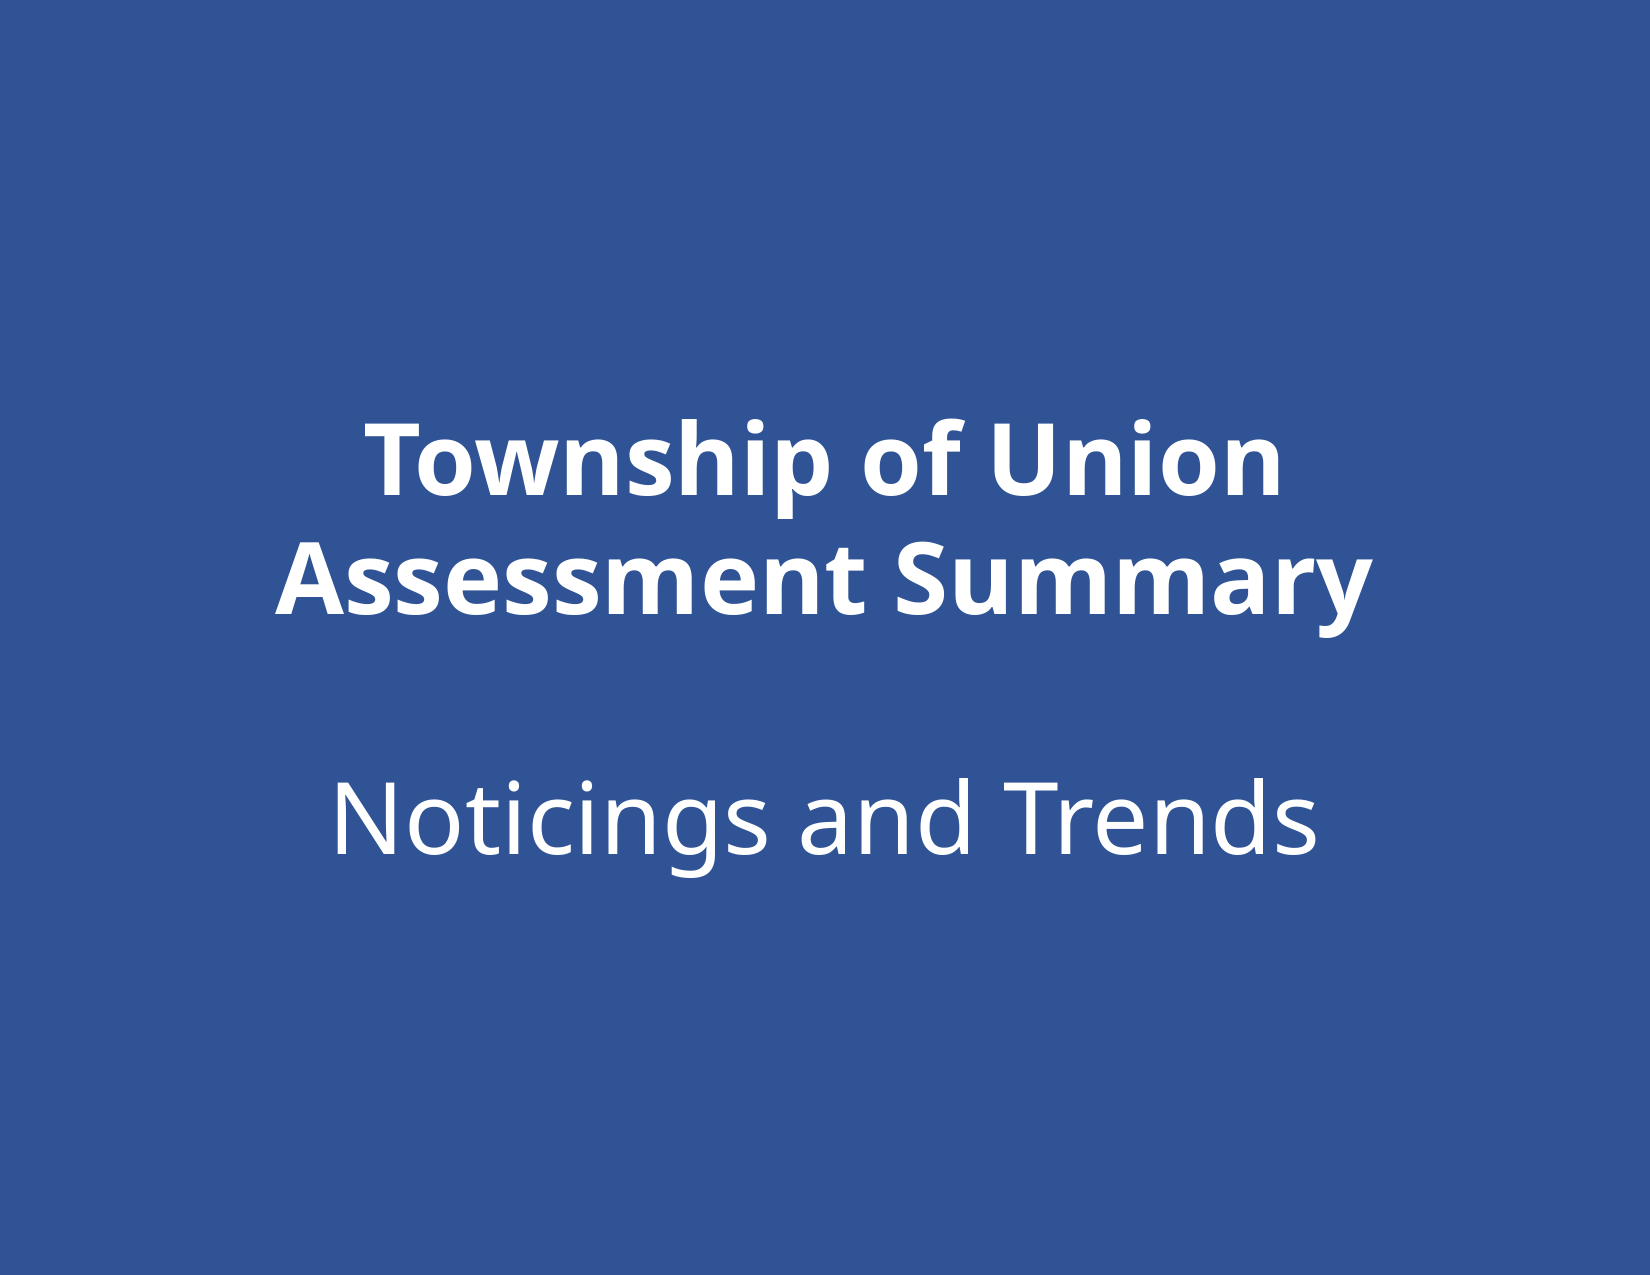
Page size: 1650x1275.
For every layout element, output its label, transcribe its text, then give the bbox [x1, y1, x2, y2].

title Township of Union Assessment Summary Noticings and Trends [155, 395, 1495, 875]
